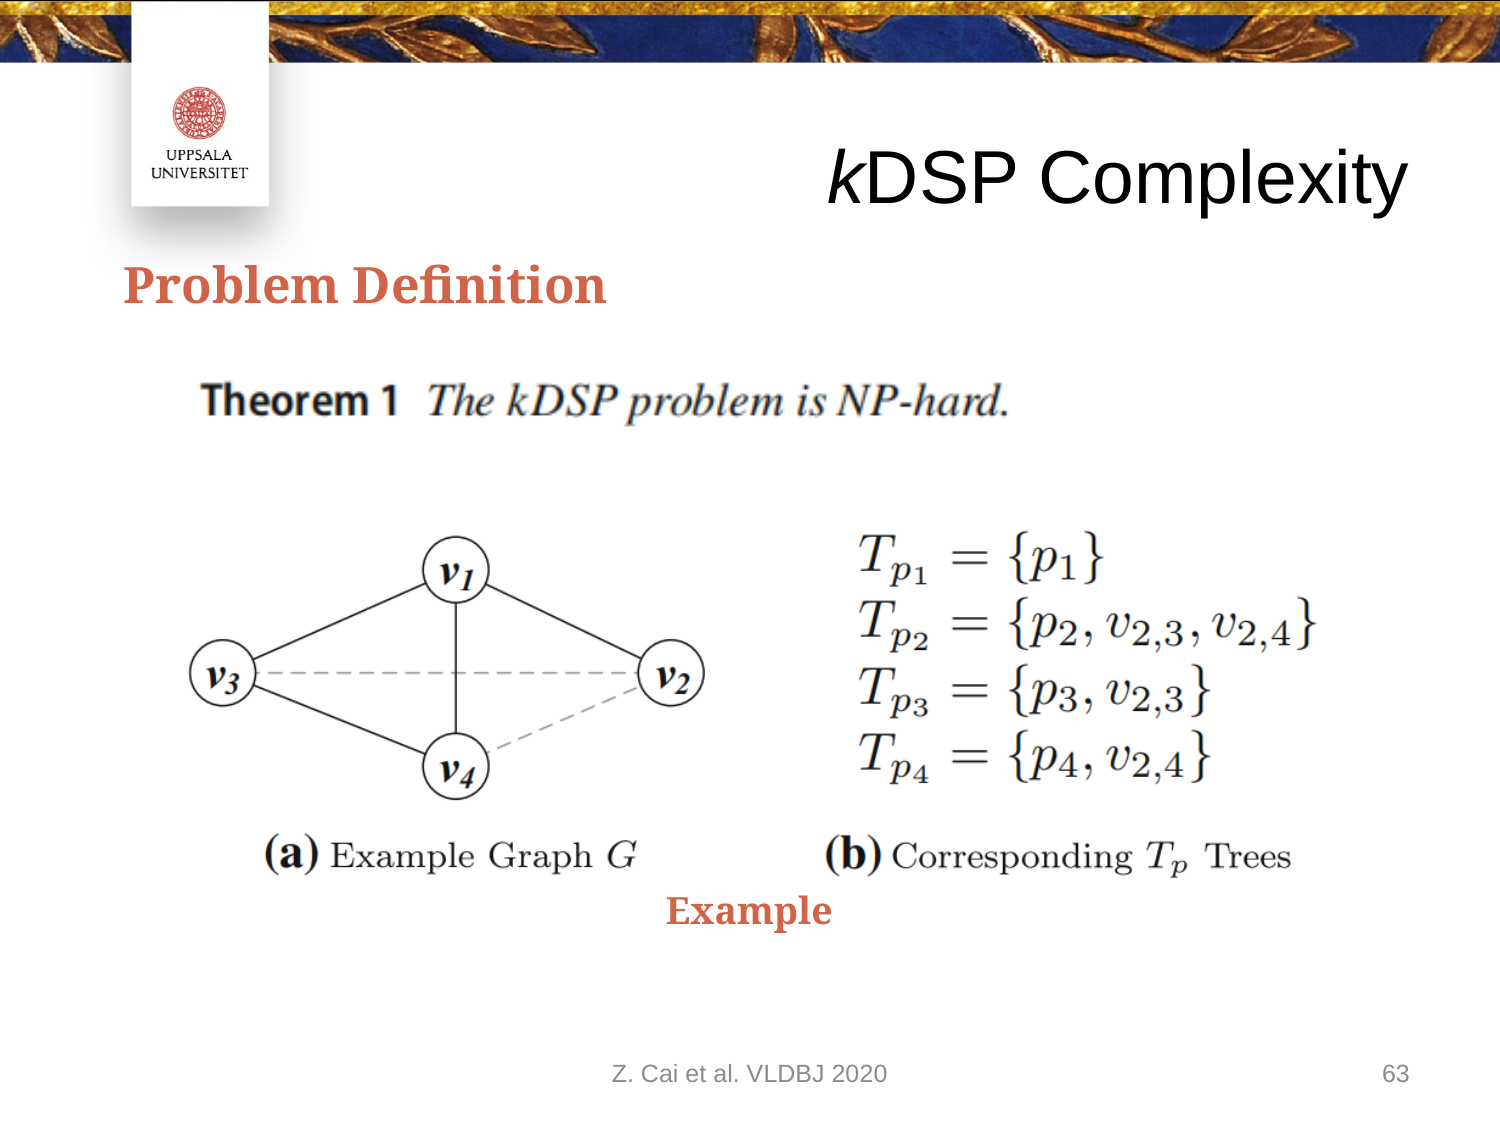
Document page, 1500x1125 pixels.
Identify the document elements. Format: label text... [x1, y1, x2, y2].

slide_number 63 [1074, 1042, 1425, 1103]
text_box Problem Definition [108, 246, 624, 321]
title kDSP Complexity [324, 79, 1425, 268]
text_box Example [651, 913, 849, 940]
footer Z. Cai et al. VLDBJ 2020 [512, 1042, 988, 1103]
picture [0, 0, 1500, 1125]
